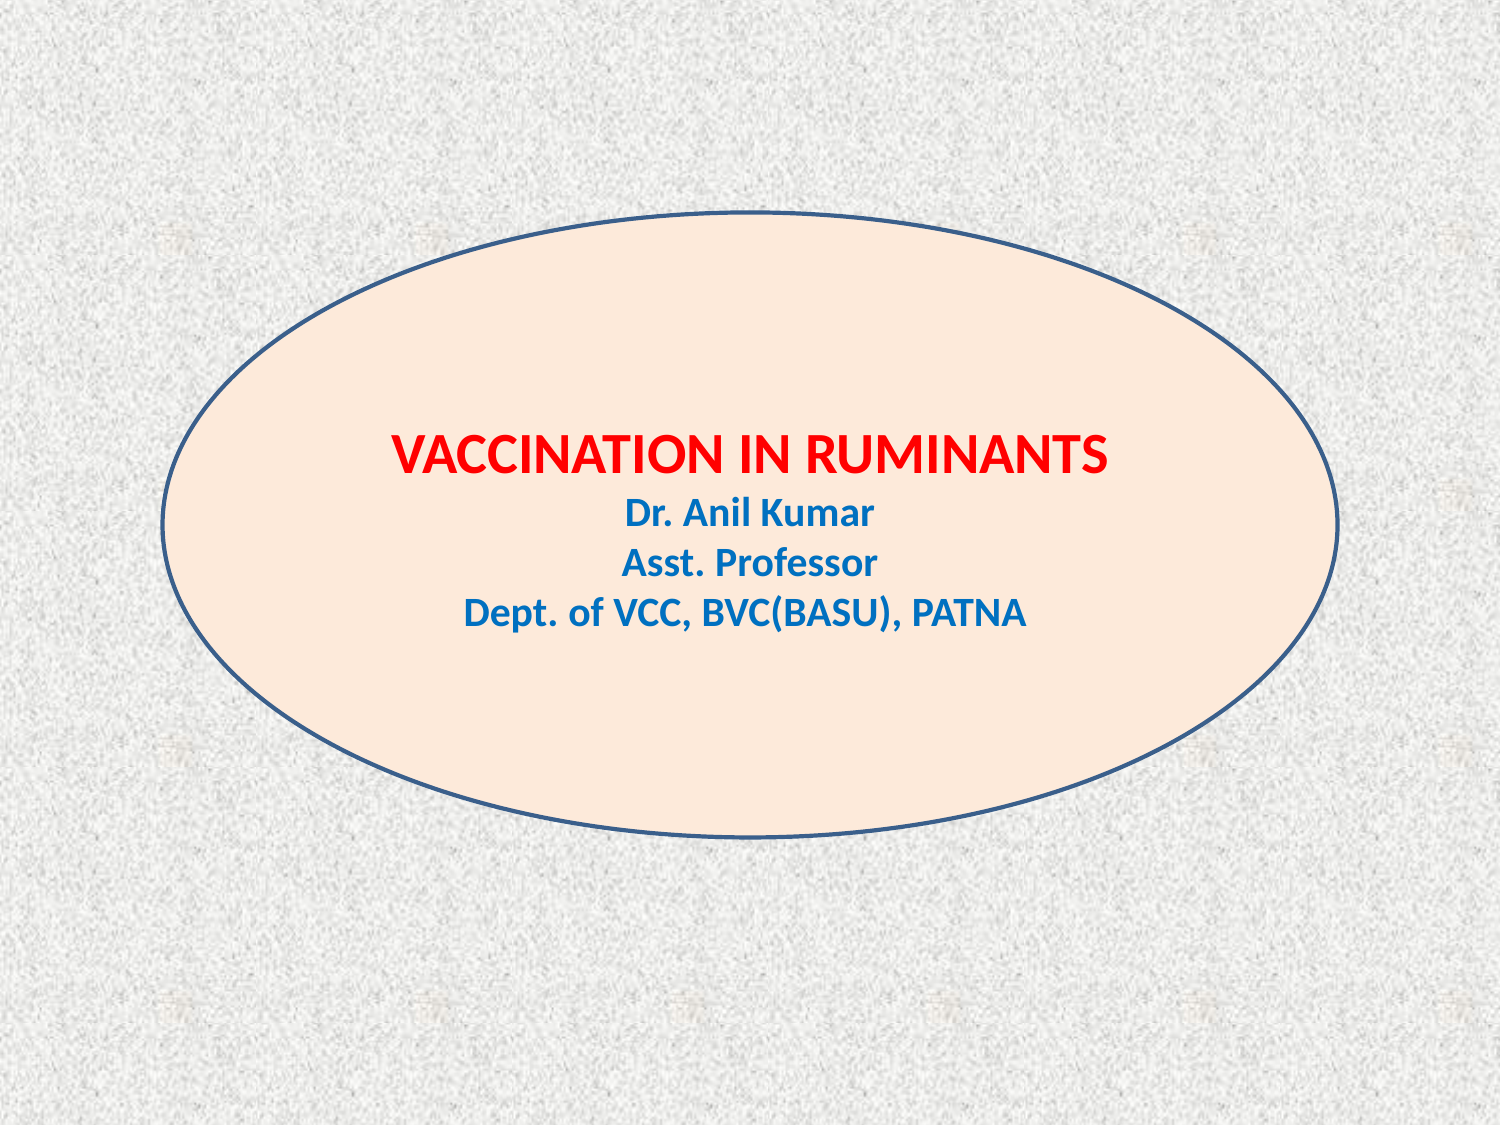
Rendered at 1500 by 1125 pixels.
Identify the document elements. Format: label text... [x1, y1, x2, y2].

text_box VACCINATION IN RUMINANTS Dr. Anil Kumar Asst. Professor Dept. of VCC, BVC(BASU), PATNA [160, 210, 1340, 840]
picture [0, 0, 1500, 1125]
